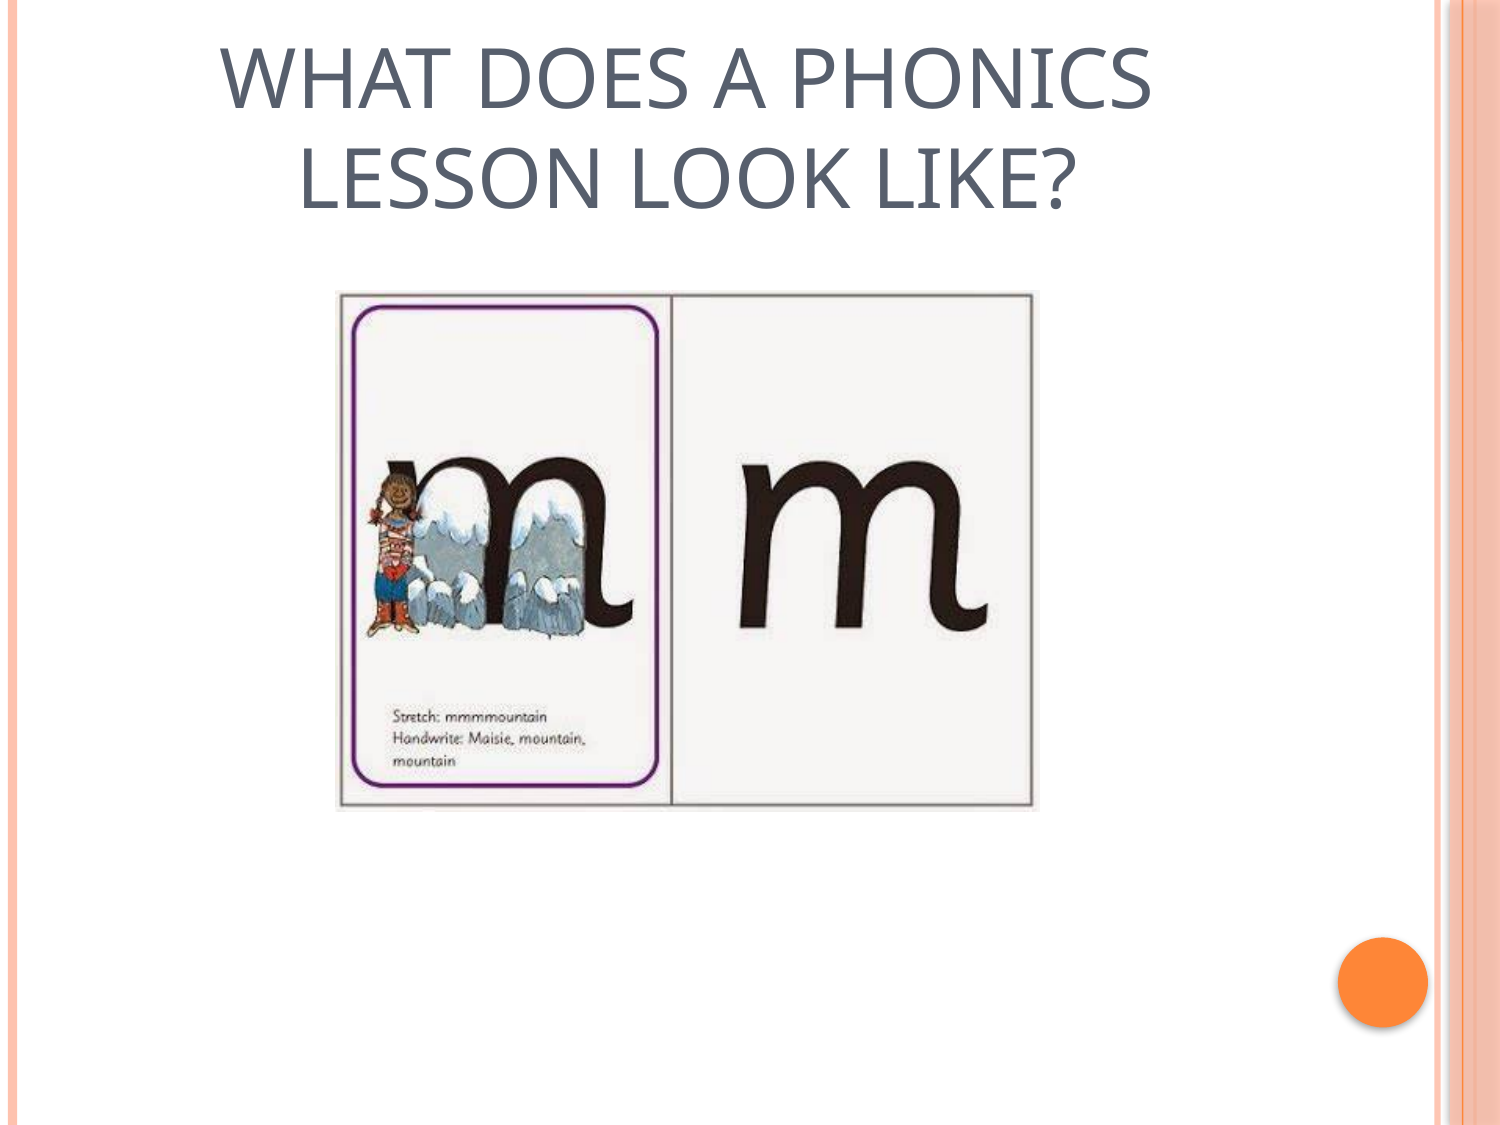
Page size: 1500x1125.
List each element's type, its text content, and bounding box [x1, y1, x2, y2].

title What does a Phonics lesson look like? [75, 45, 1300, 233]
picture [335, 290, 1040, 812]
